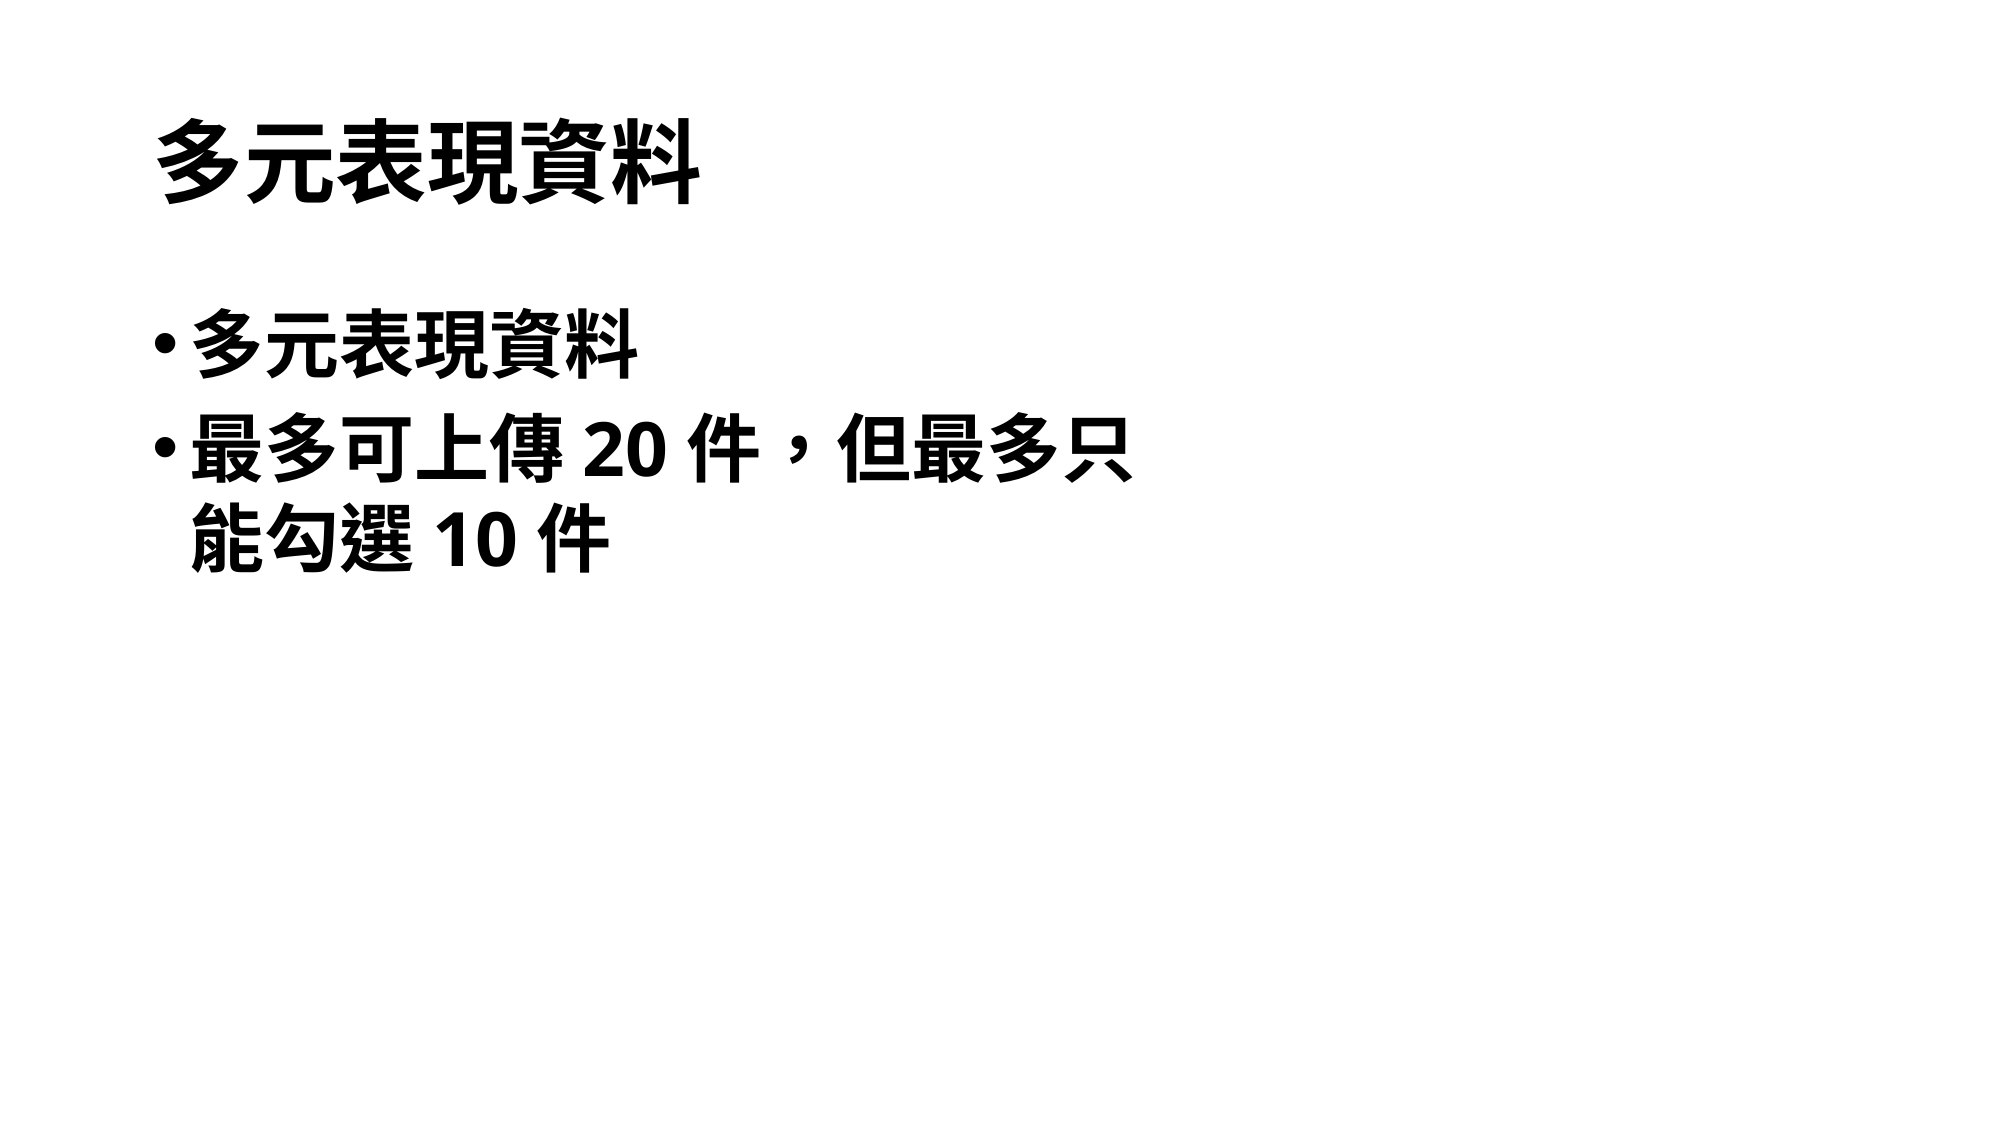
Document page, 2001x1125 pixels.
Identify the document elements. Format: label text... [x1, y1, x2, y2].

title 多元表現資料 [150, 102, 705, 281]
text_box 多元表現資料 最多可上傳20件，但最多只能勾選10件 [150, 281, 1184, 582]
